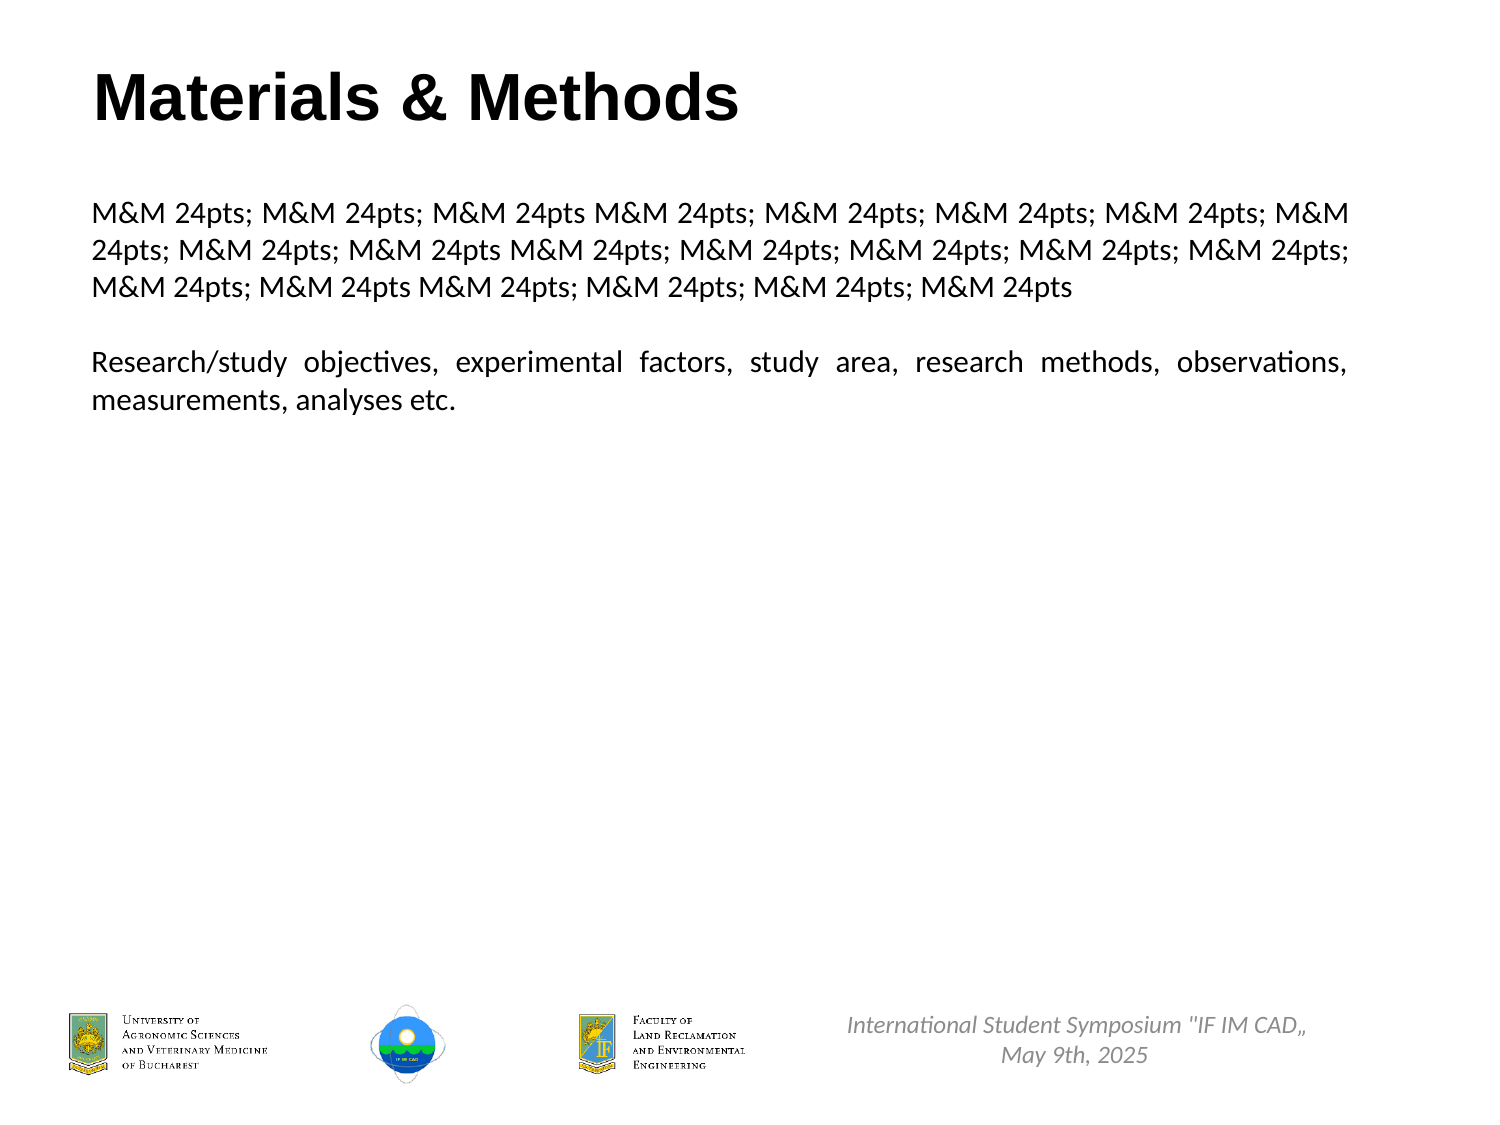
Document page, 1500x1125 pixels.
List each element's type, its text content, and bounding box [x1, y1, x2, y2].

text_box M&M 24pts; M&M 24pts; M&M 24pts M&M 24pts; M&M 24pts; M&M 24pts; M&M 24pts; M&M 24pts; M&M 24pts; M&M 24pts M&M 24pts; M&M 24pts; M&M 24pts; M&M 24pts; M&M 24pts; M&M 24pts; M&M 24pts M&M 24pts; M&M 24pts; M&M 24pts; M&M 24pts Research/study objectives, experimental factors, study area, research methods, observations, measurements, analyses etc. [76, 184, 1365, 424]
text_box Materials & Methods [76, 45, 869, 143]
picture [69, 1003, 745, 1085]
footer International Student Symposium "IF IM CAD„ May 9th, 2025 [750, 1014, 1400, 1094]
